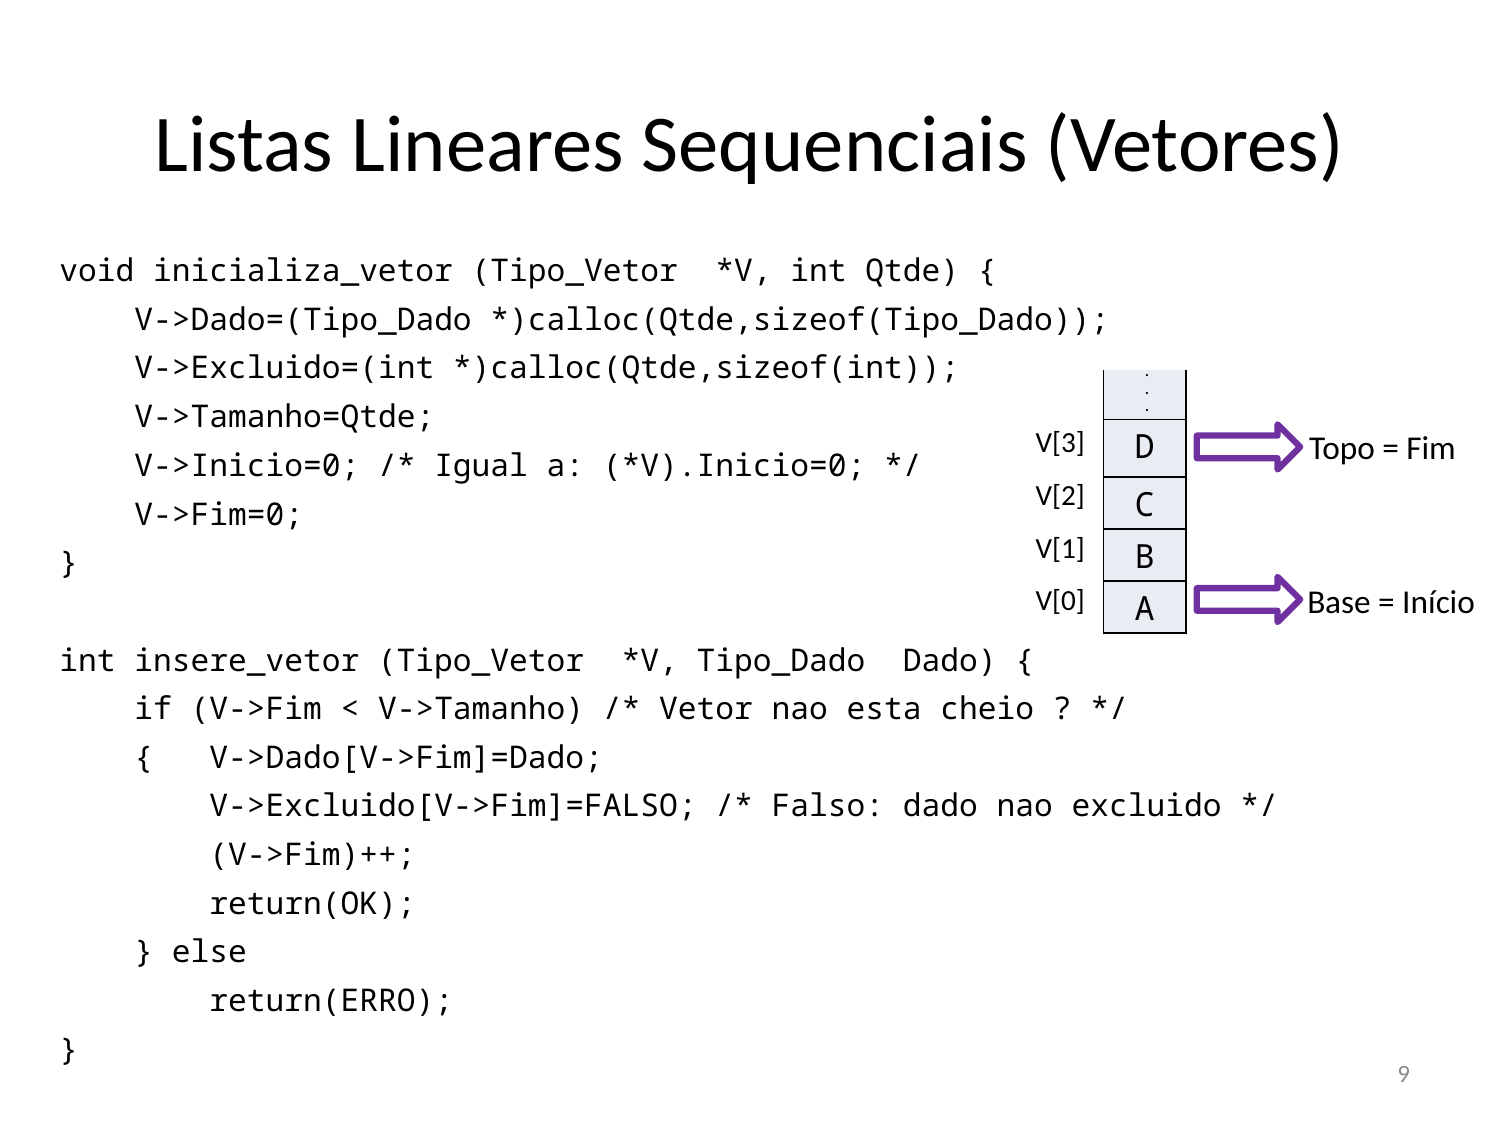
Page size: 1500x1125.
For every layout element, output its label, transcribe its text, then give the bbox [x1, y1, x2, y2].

table_cell D [1104, 420, 1185, 476]
title Listas Lineares Sequenciais (Vetores) [75, 45, 1425, 231]
text_box [1194, 574, 1303, 625]
text_box Base = Início [1292, 573, 1491, 628]
text_box V[1] [1020, 521, 1100, 572]
table_cell A [1104, 582, 1185, 632]
table_cell B [1104, 530, 1185, 580]
table_cell C [1104, 478, 1185, 528]
table_header [1164, 370, 1185, 419]
text_box V[3] [1020, 416, 1100, 466]
table_header [1104, 370, 1130, 419]
text_box [1194, 422, 1303, 472]
list void inicializa_vetor (Tipo_Vetor *V, int Qtde) { V->Dado=(Tipo_Dado *)calloc(Qtde,sizeof(Tipo_Dado)); V->Excluido=(int *)calloc(Qtde,sizeof(int)); V->Tamanho=Qtde; V->Inicio=0; /* Igual a: (*V).Inicio=0; */ V->Fim=0; } int insere_vetor (Tipo_Vetor *V, Tipo_Dado Dado) { if (V->Fim < V->Tamanho) /* Vetor nao esta cheio ? */ { V->Dado[V->Fim]=Dado; V->Excluido[V->Fim]=FALSO; /* Falso: dado nao excluido */ (V->Fim)++; return(OK); } else return(ERRO); } [44, 231, 1483, 1071]
slide_number 9 [1074, 1042, 1425, 1103]
text_box V[2] [1020, 468, 1100, 519]
text_box Topo = Fim [1294, 418, 1471, 474]
text_box V[0] [1020, 574, 1100, 624]
text_box . . . [1130, 354, 1164, 423]
